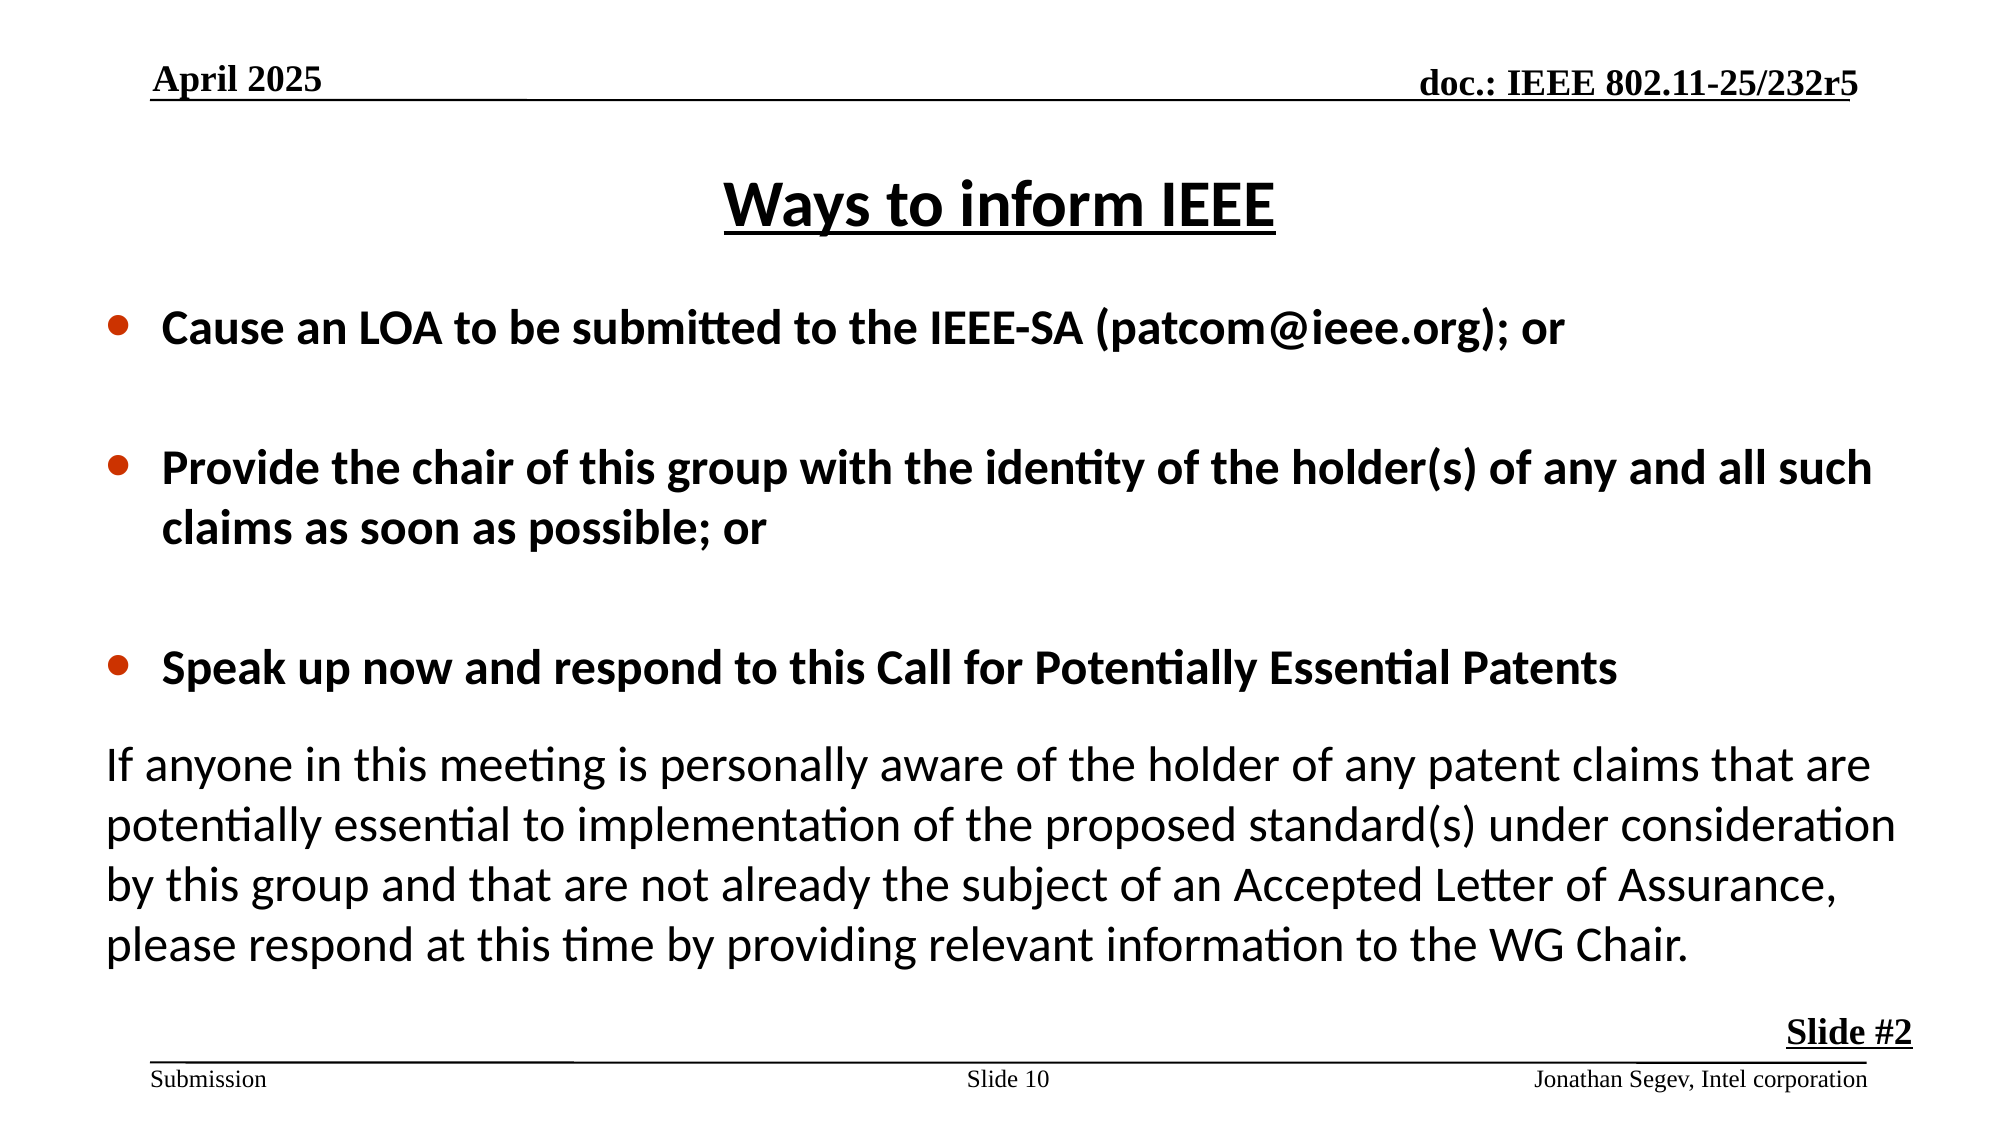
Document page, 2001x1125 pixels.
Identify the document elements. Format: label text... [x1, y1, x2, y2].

list Cause an LOA to be submitted to the IEEE-SA (patcom@ieee.org); or Provide the chair of this group with the identity of the holder(s) of any and all such claims as soon as possible; or Speak up now and respond to this Call for Potentially Essential Patents If anyone in this meeting is personally aware of the holder of any patent claims that are potentially essential to implementation of the proposed standard(s) under consideration by this group and that are not already the subject of an Accepted Letter of Assurance, please respond at this time by providing relevant information to the WG Chair. [90, 286, 1946, 1000]
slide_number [152, 54, 563, 100]
text_box Slide #2 [1771, 999, 1928, 1060]
title Ways to inform IEEE [149, 112, 1850, 286]
footer Jonathan Segev, Intel corporation [1171, 1061, 1869, 1093]
slide_number Slide 10 [950, 1061, 1067, 1123]
